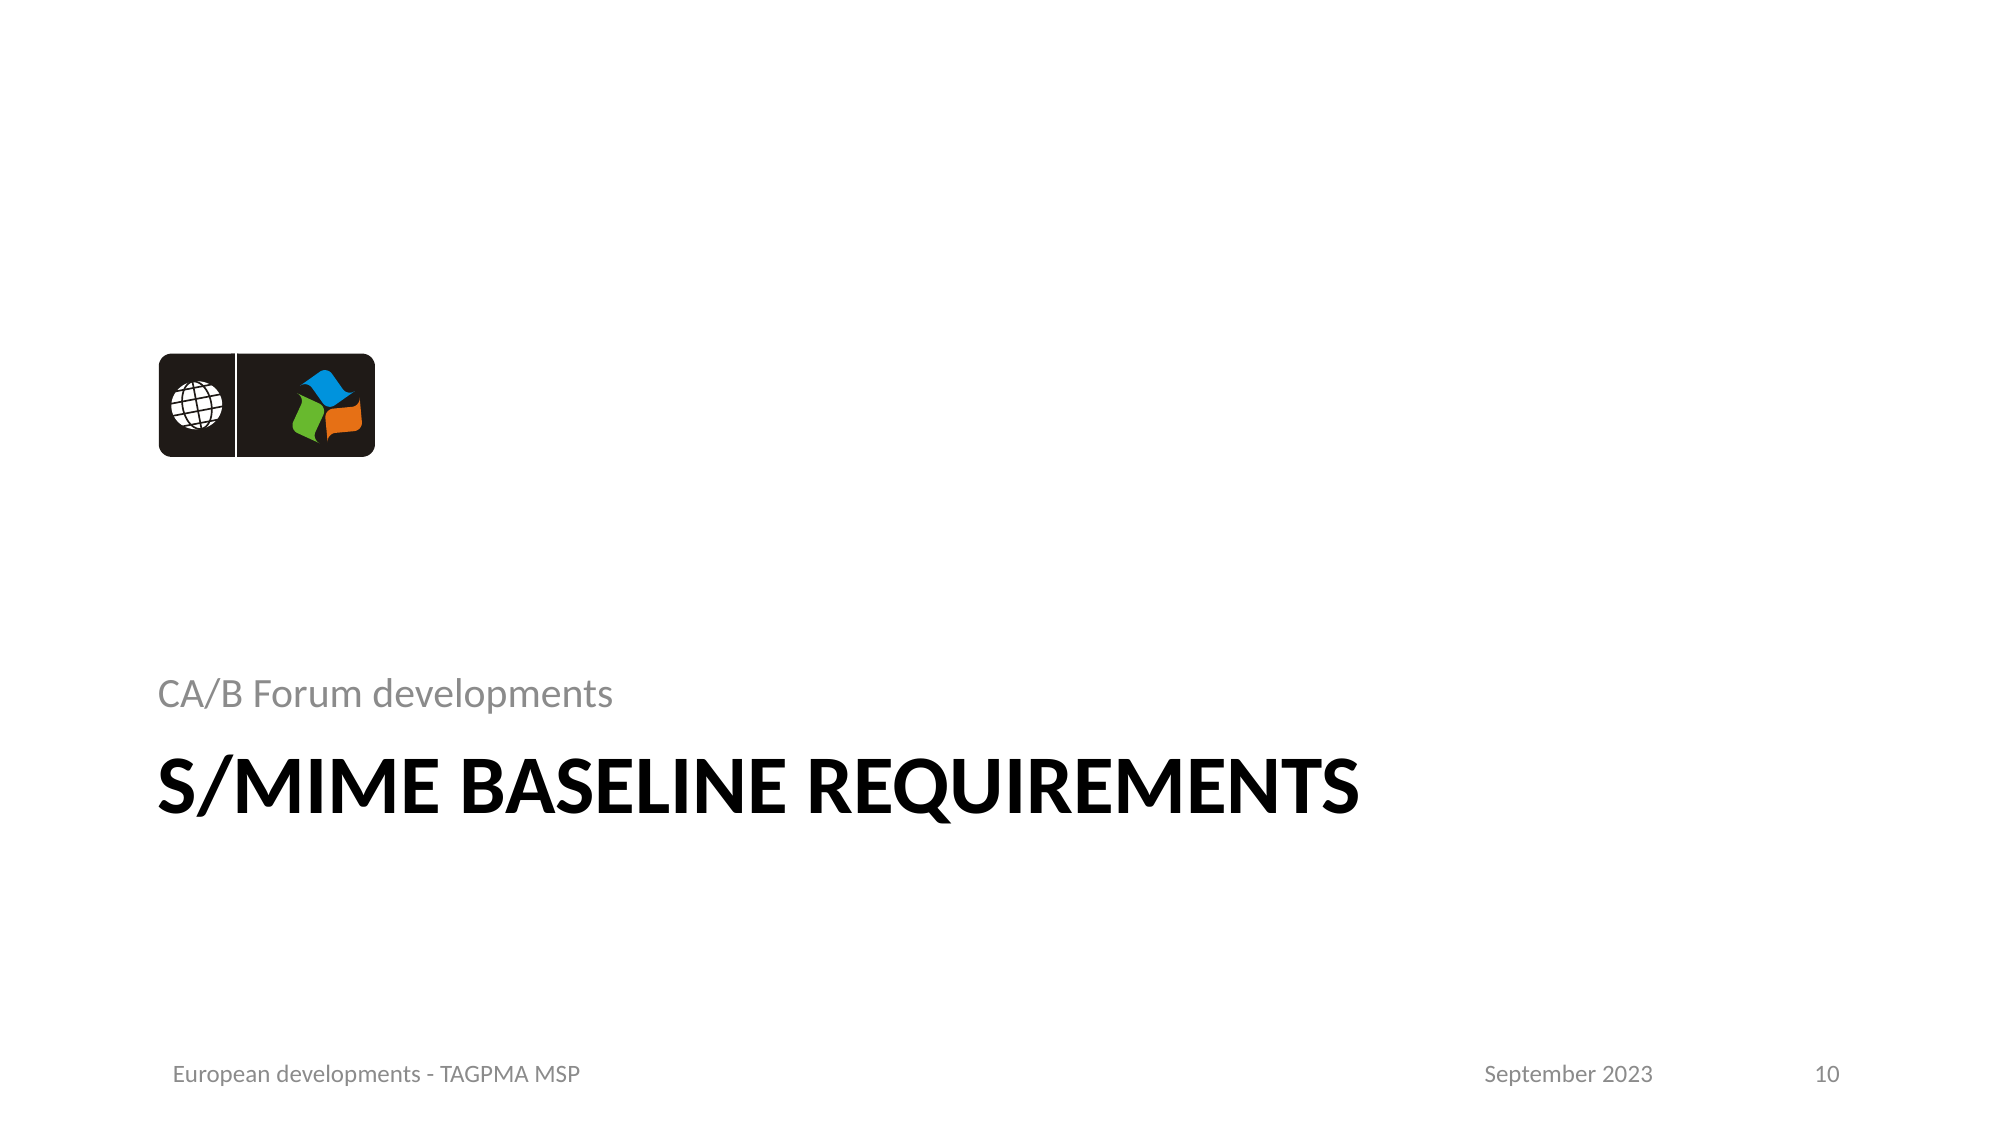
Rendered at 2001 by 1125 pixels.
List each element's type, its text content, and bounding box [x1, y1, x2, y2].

footer European developments - TAGPMA MSP [157, 1042, 1450, 1103]
title S/MIME Baseline Requirements [157, 723, 1858, 947]
list CA/B Forum developments [157, 476, 1858, 723]
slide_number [1469, 1042, 1676, 1103]
slide_number 10 [1695, 1042, 1855, 1103]
